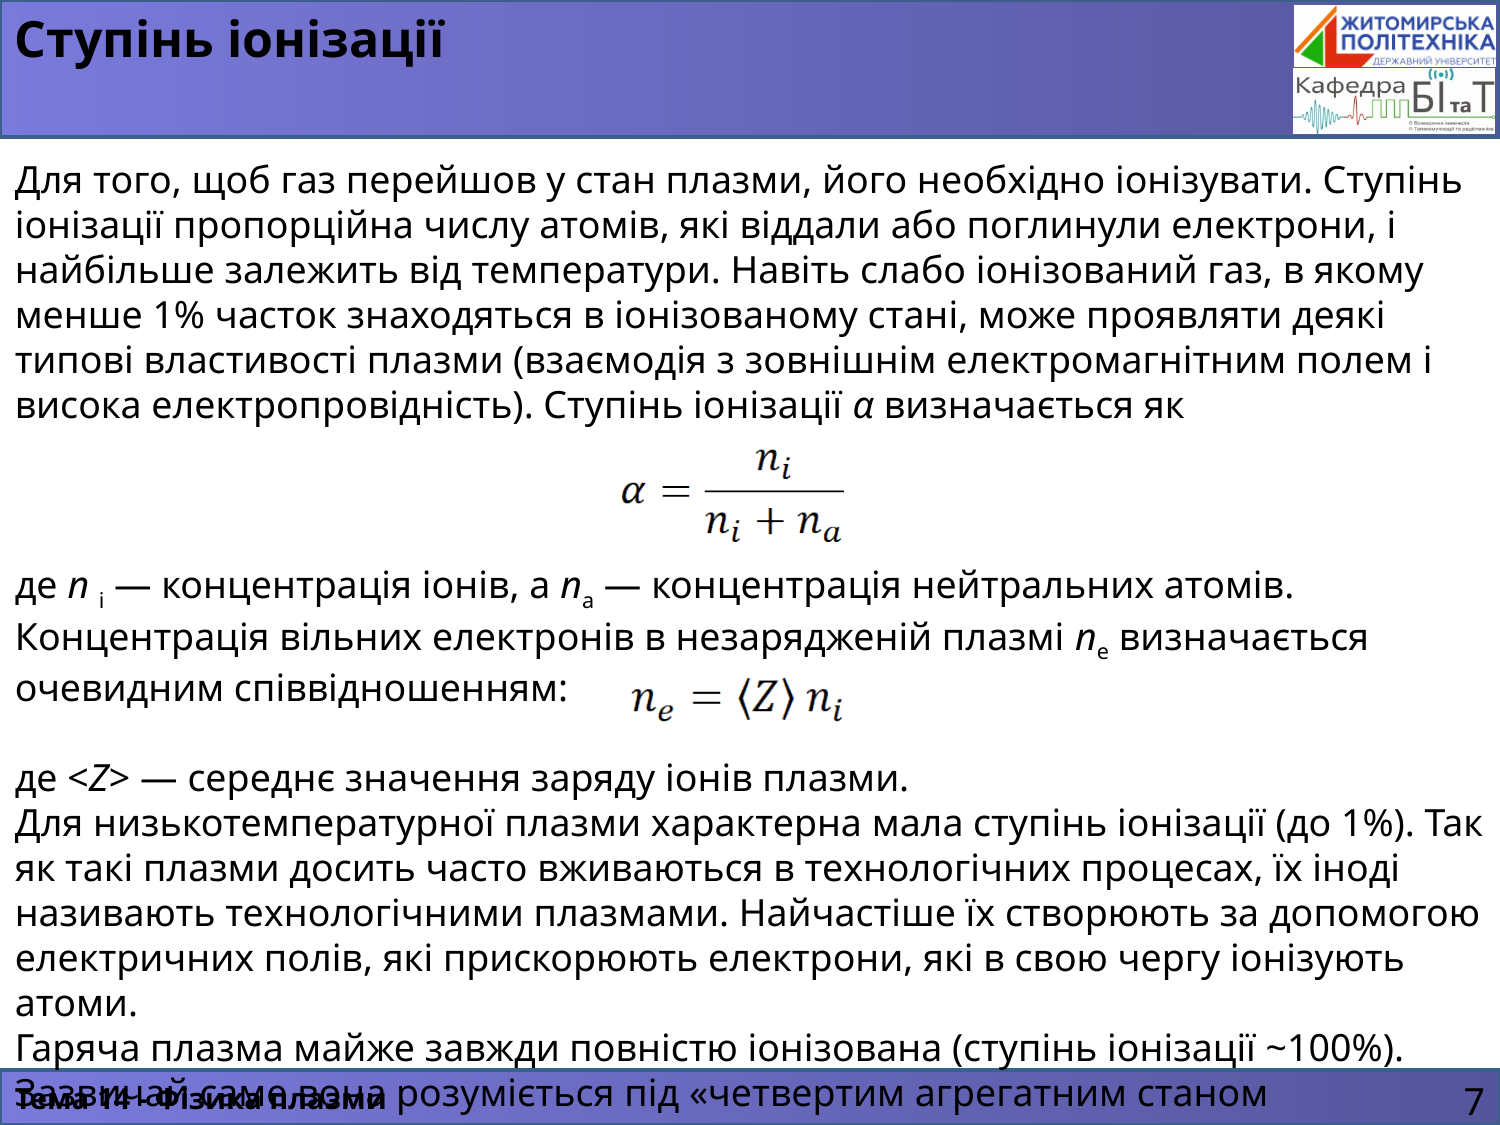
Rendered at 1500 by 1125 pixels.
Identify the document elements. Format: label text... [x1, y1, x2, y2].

picture [1294, 5, 1496, 67]
picture [631, 668, 845, 729]
text_box [0, 75, 1290, 139]
text_box [1306, 1, 1500, 10]
text_box Для того, щоб газ перейшов у стан плазми, його необхідно іонізувати. Ступінь іонізації пропорційна числу атомів, які віддали або поглинули електрони, і найбільше залежить від температури. Навіть слабо іонізований газ, в якому менше 1% часток знаходяться в іонізованому стані, може проявляти деякі типові властивості плазми (взаємодія з зовнішнім електромагнітним полем і висока електропровідність). Ступінь іонізації α визначається як де n i — концентрація іонів, а na — концентрація нейтральних атомів. Концентрація вільних електронів в незарядженій плазмі ne визначається очевидним співвідношенням: де <Z> — середнє значення заряду іонів плазми. Для низькотемпературної плазми характерна мала ступінь іонізації (до 1%). Так як такі плазми досить часто вживаються в технологічних процесах, їх іноді називають технологічними плазмами. Найчастіше їх створюють за допомогою електричних полів, які прискорюють електрони, які в свою чергу іонізують атоми. Гаряча плазма майже завжди повністю іонізована (ступінь іонізації ~100%). Зазвичай саме вона розуміється під «четвертим агрегатним станом речовини». [0, 148, 1500, 1125]
picture [619, 444, 844, 551]
text_box Ступінь іонізації [0, 1, 1306, 75]
picture [1293, 68, 1496, 135]
